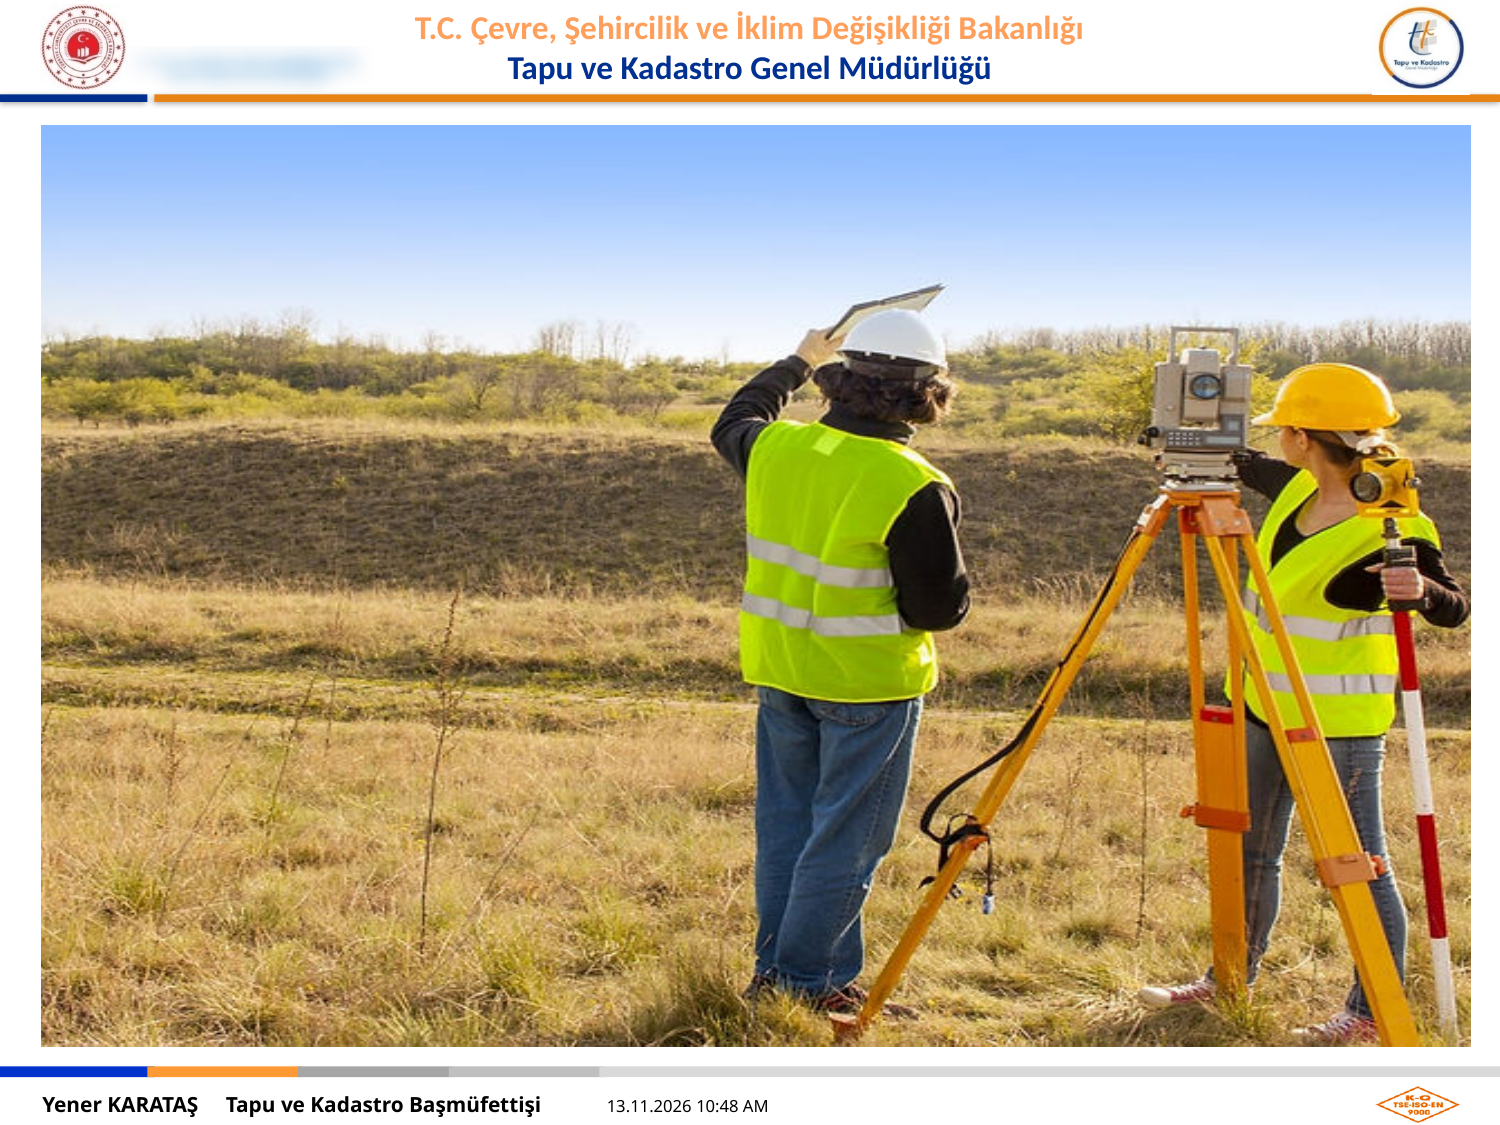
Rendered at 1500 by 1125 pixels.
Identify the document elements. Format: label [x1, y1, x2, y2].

picture [40, 4, 126, 90]
picture [1372, 2, 1470, 95]
picture [1375, 1086, 1460, 1123]
picture [41, 125, 1471, 1047]
